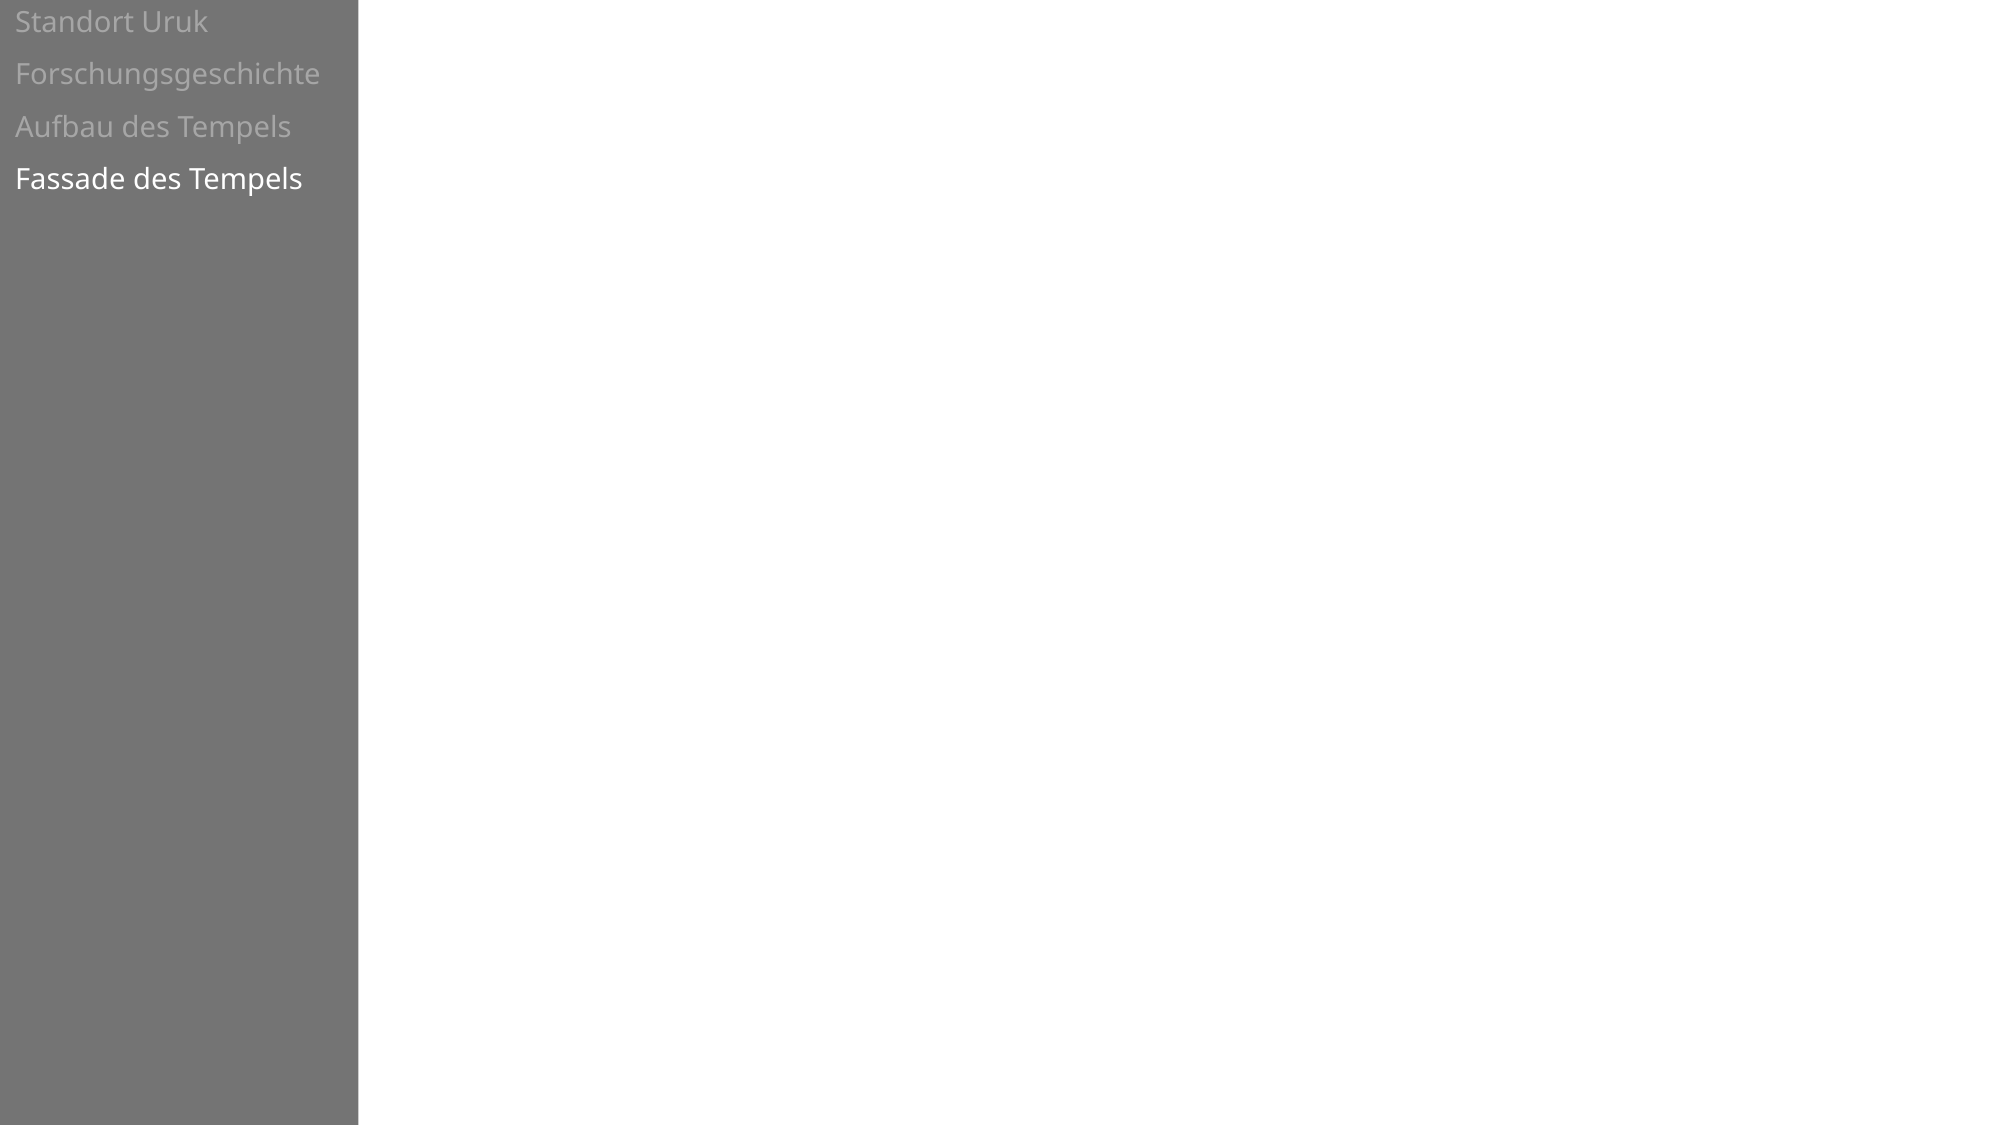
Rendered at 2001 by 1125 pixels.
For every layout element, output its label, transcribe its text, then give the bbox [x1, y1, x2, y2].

list Standort Uruk Forschungsgeschichte Aufbau des Tempels Fassade des Tempels [0, 0, 359, 280]
text_box [0, 0, 360, 1125]
